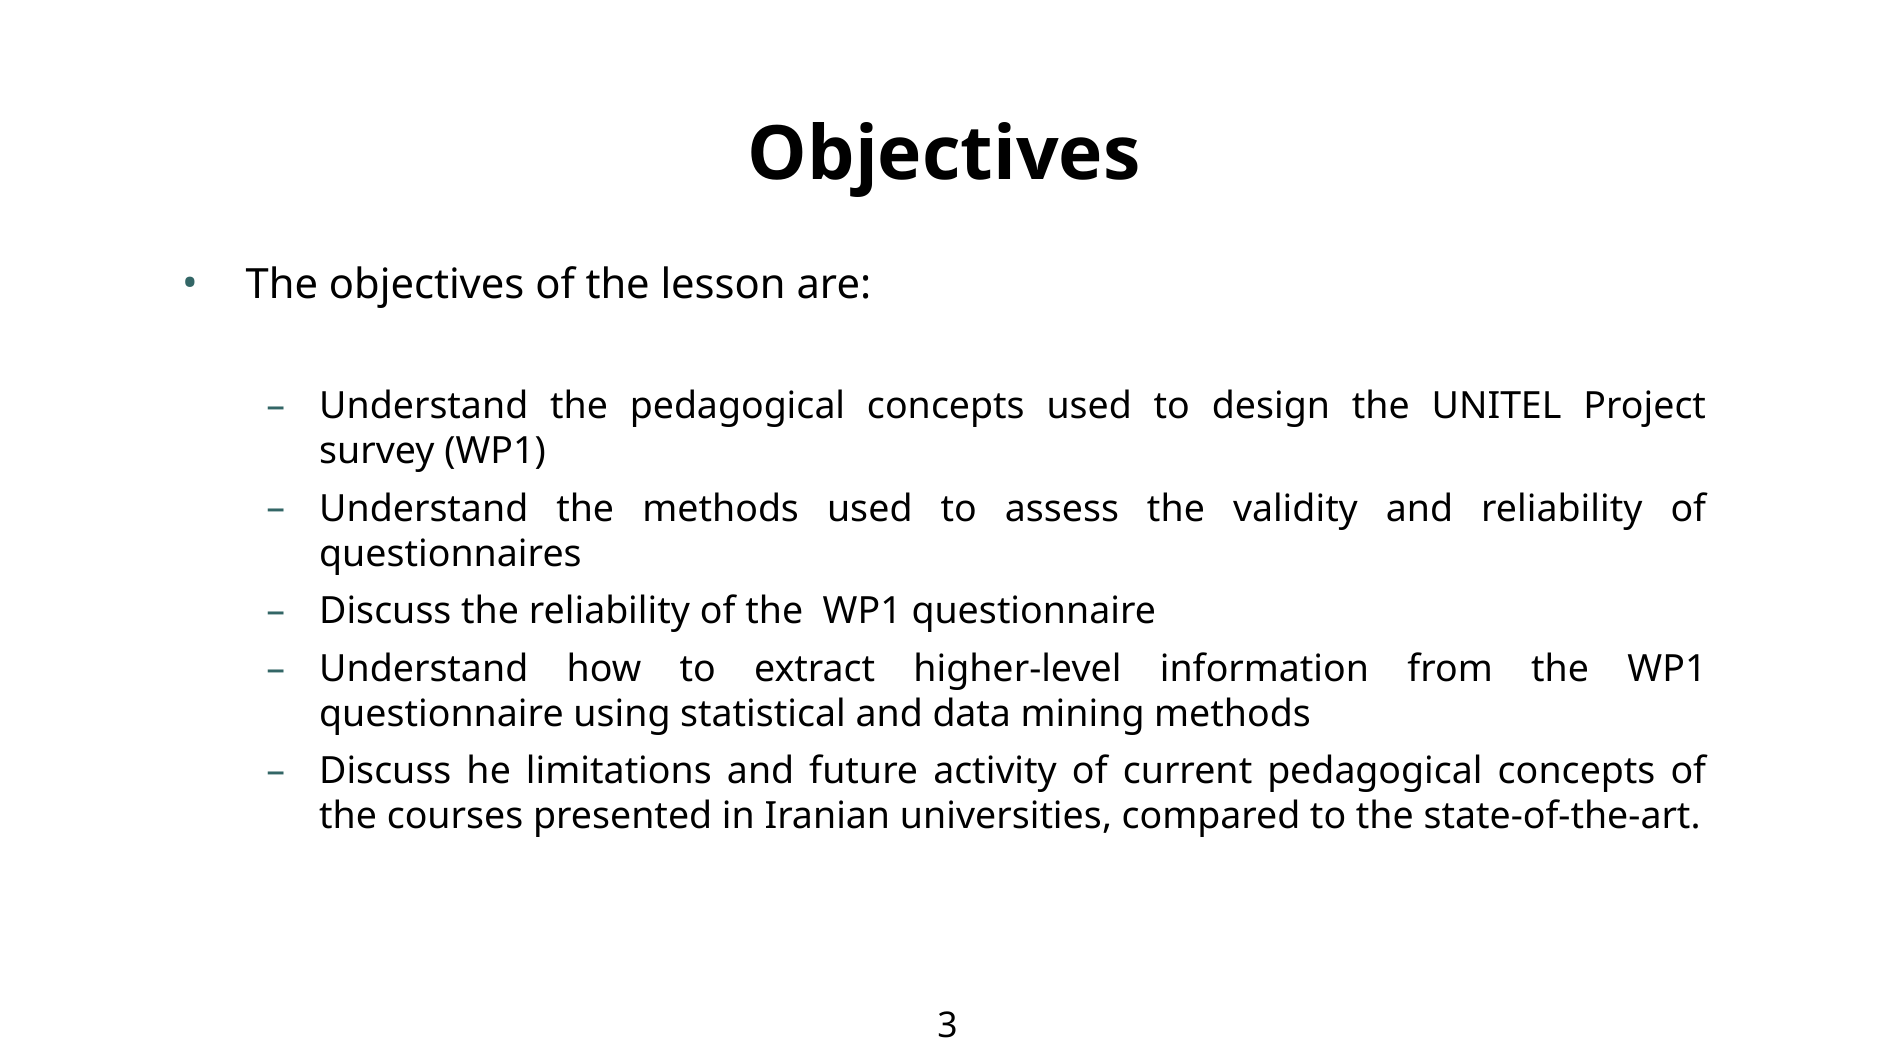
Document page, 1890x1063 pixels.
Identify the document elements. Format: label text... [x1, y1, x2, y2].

title Objectives [154, 61, 1734, 239]
list The objectives of the lesson are: Understand the pedagogical concepts used to design the UNITEL Project survey (WP1) Understand the methods used to assess the validity and reliability of questionnaires Discuss the reliability of the WP1 questionnaire Understand how to extract higher-level information from the WP1 questionnaire using statistical and data mining methods Discuss he limitations and future activity of current pedagogical concepts of the courses presented in Iranian universities, compared to the state-of-the-art. [165, 247, 1725, 950]
slide_number ‹#› [726, 991, 1168, 1028]
